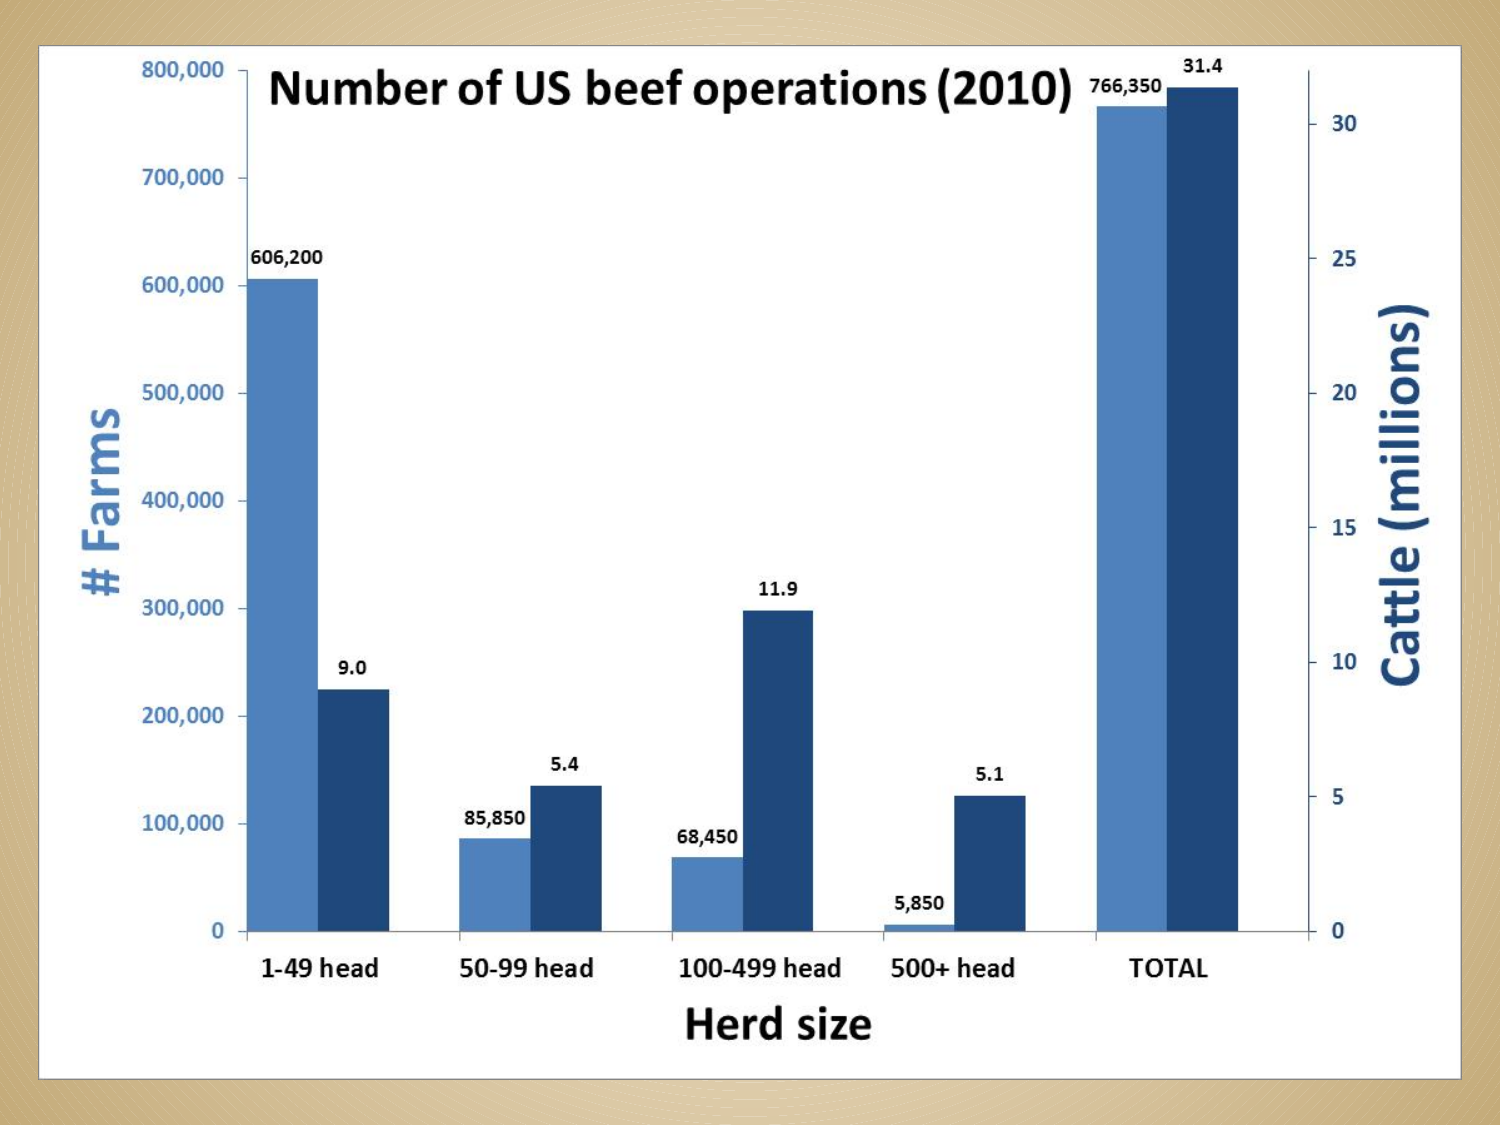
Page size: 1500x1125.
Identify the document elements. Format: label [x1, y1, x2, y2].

picture [37, 45, 1462, 1080]
